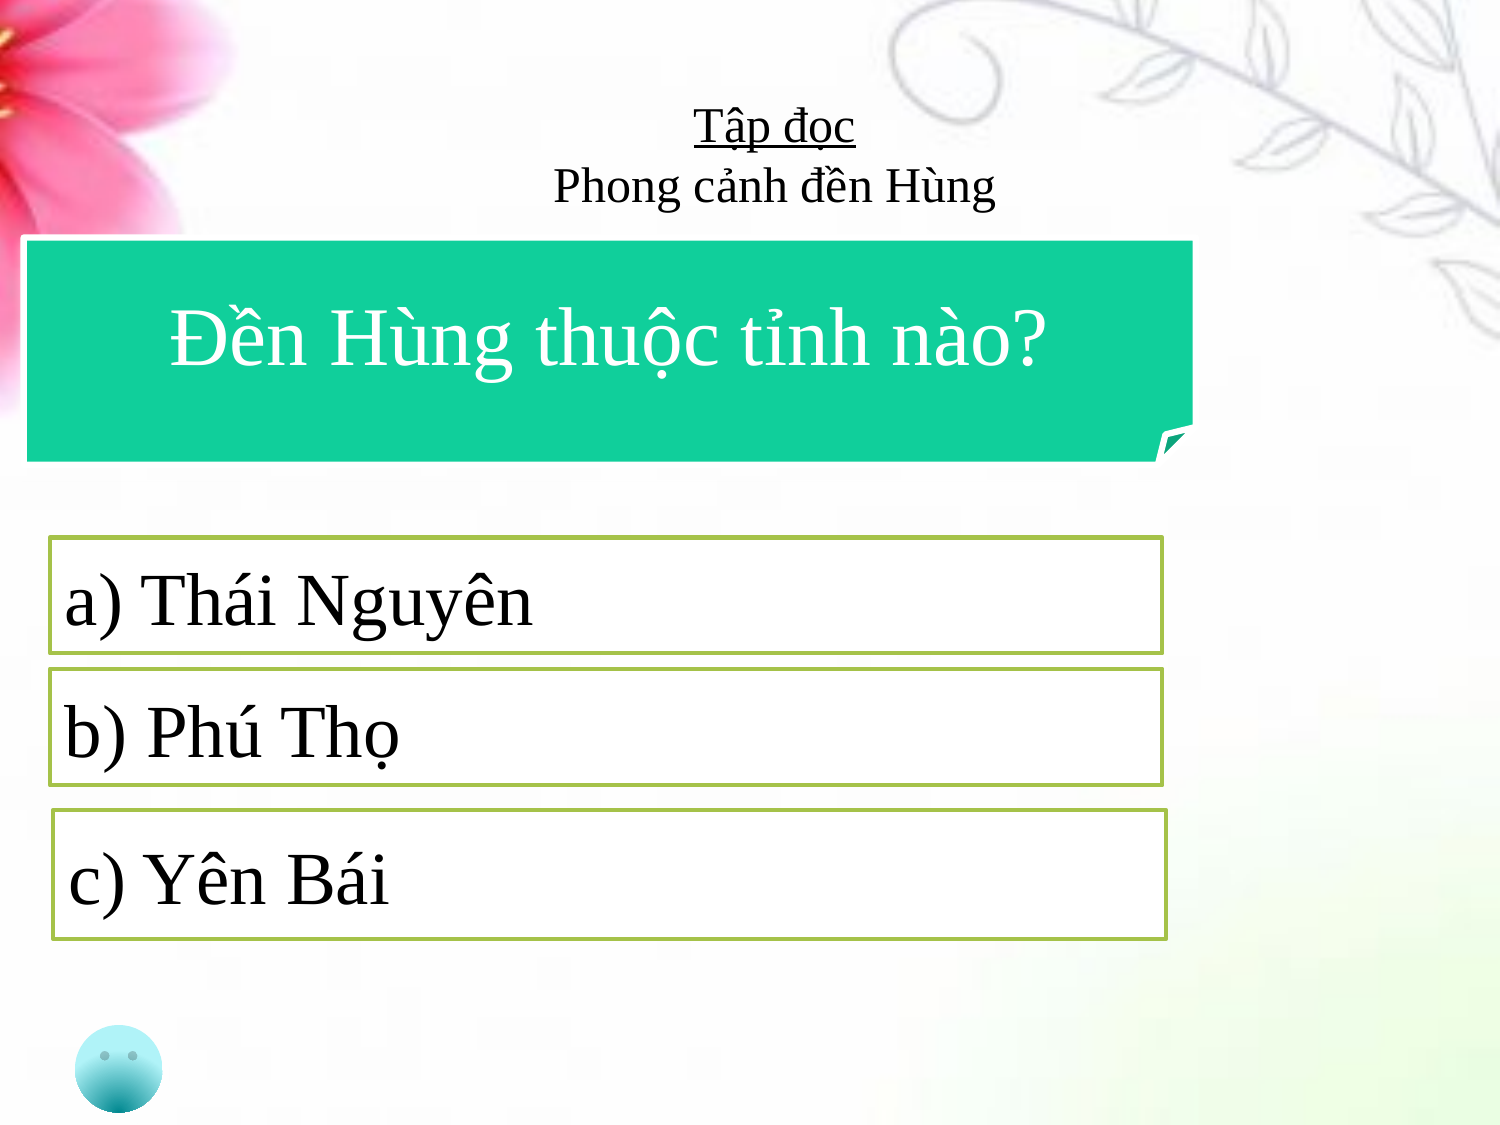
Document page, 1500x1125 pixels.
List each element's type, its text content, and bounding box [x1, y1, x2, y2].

text_box Đền Hùng thuộc tỉnh nào? [20, 234, 1199, 468]
picture [0, 0, 1500, 1125]
text_box Tập đọc Phong cảnh đền Hùng [99, 24, 1450, 150]
text_box [74, 1024, 163, 1113]
text_box c) Yên Bái [51, 808, 1168, 941]
text_box b) Phú Thọ [48, 667, 1164, 787]
text_box a) Thái Nguyên [48, 535, 1164, 655]
